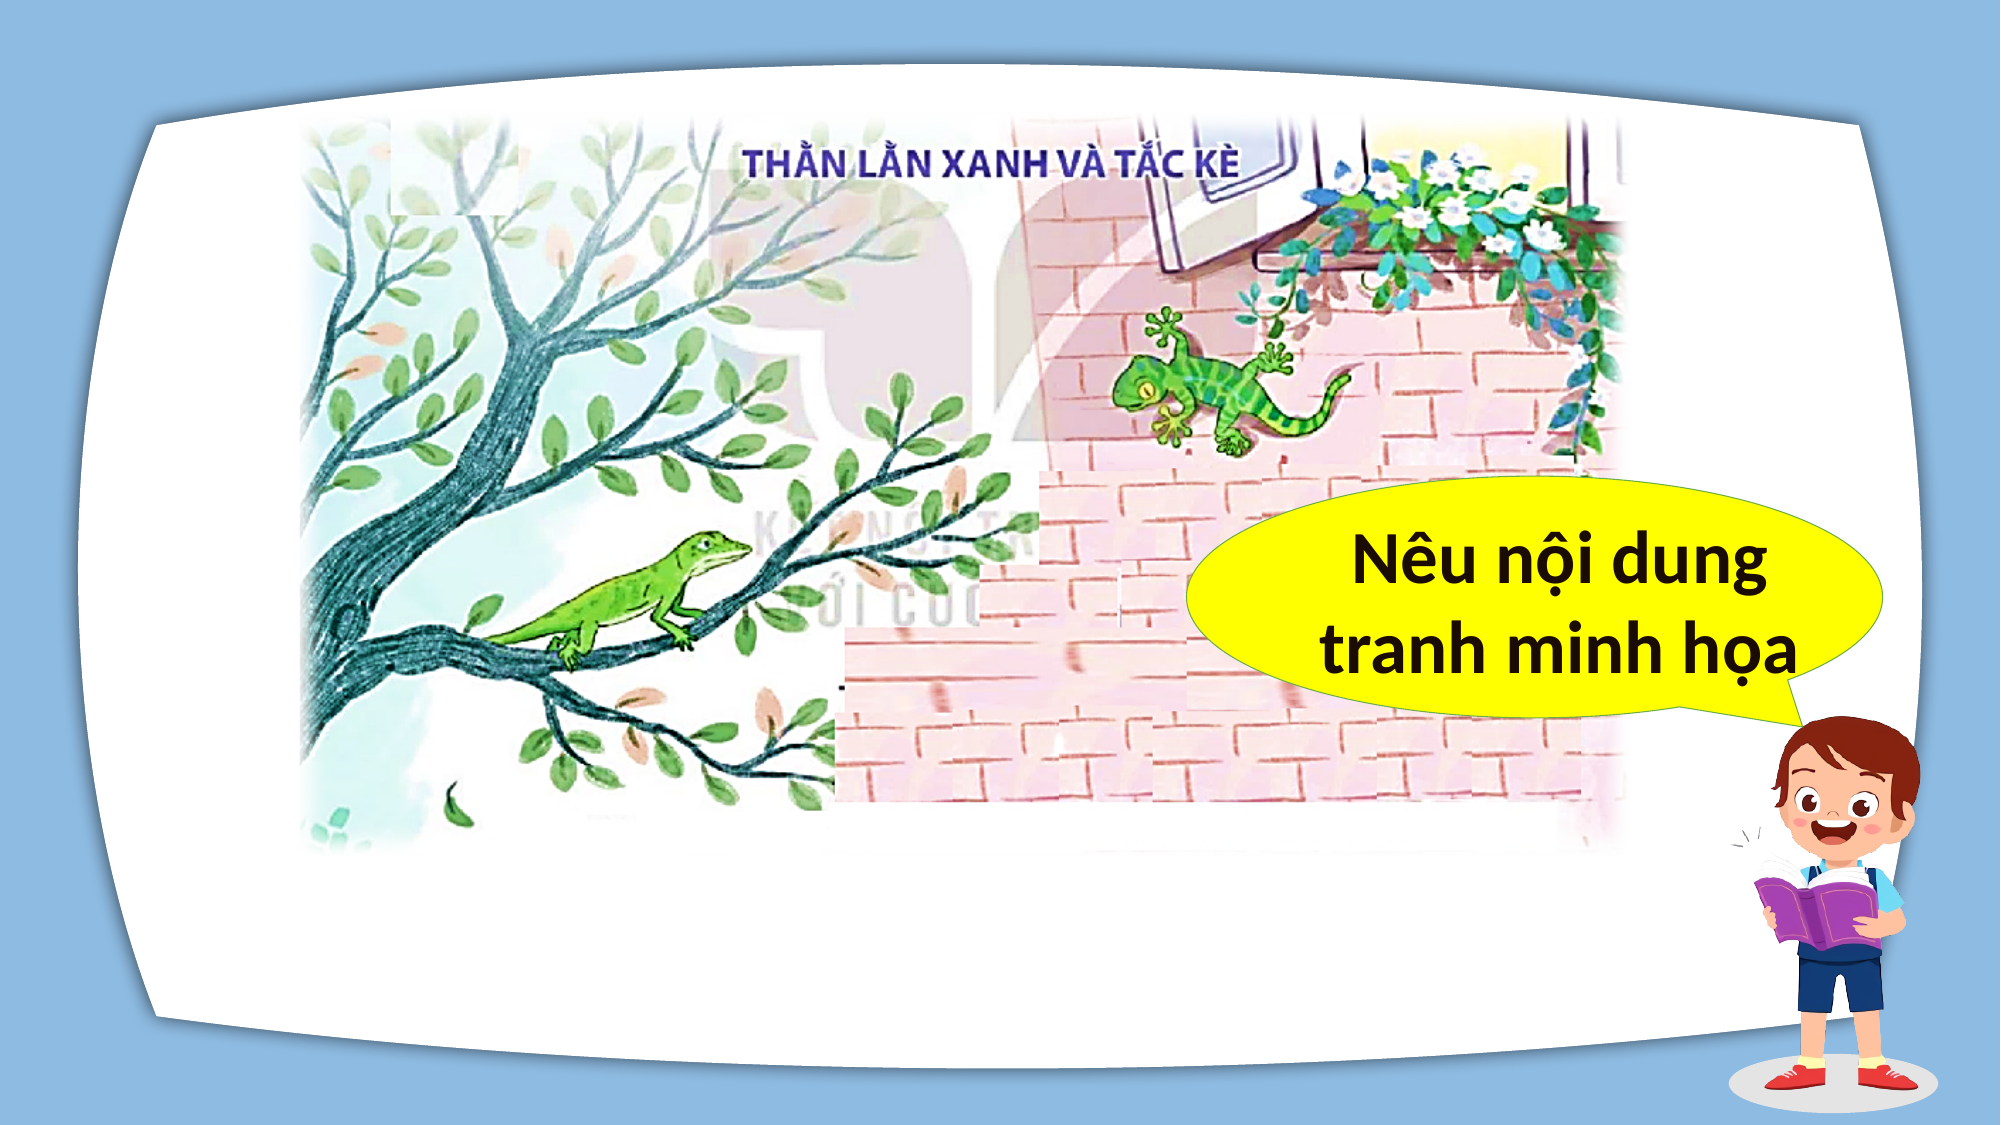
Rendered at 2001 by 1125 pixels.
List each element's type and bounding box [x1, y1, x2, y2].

text_box [1619, 679, 2000, 1125]
picture [293, 109, 1631, 862]
text_box [1186, 476, 1883, 718]
text_box [76, 63, 1924, 1070]
